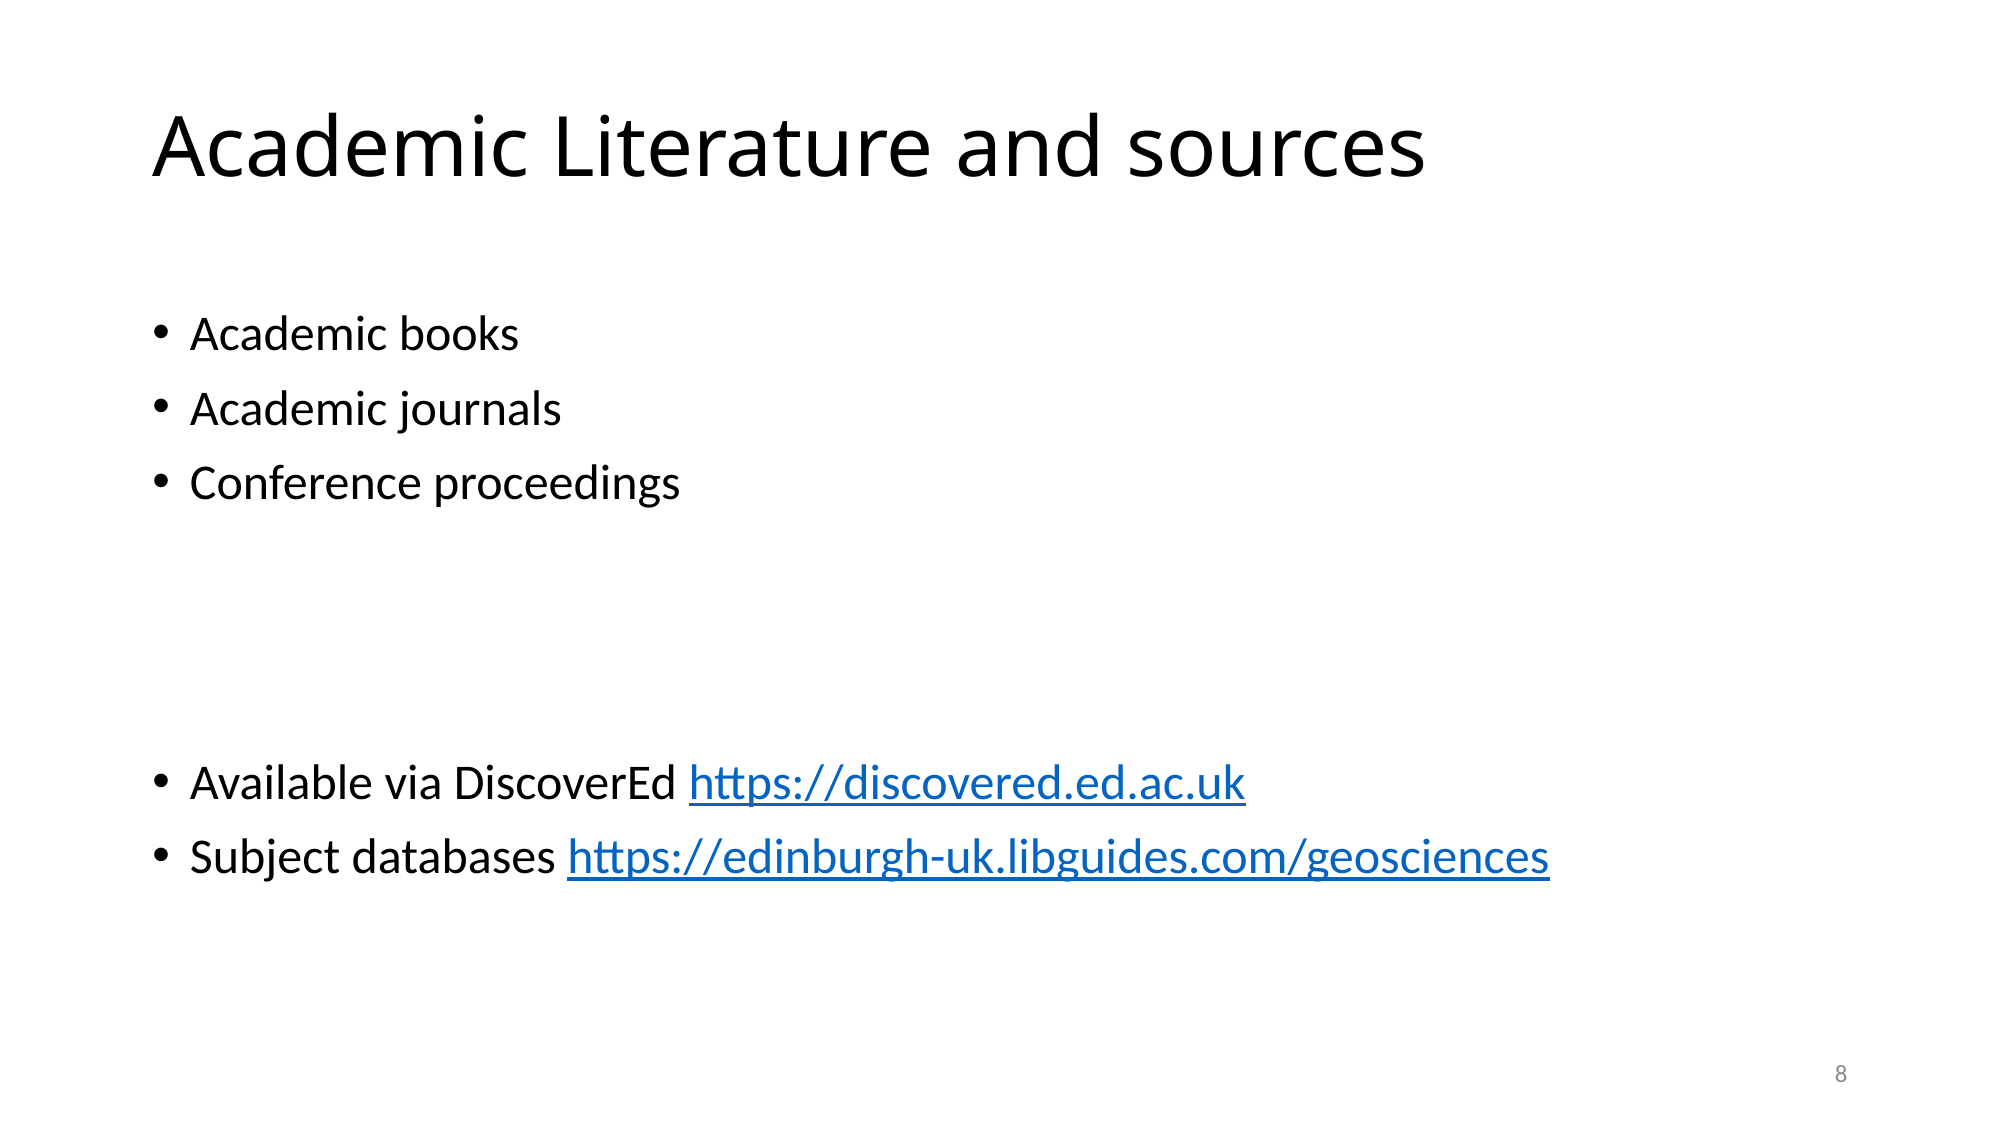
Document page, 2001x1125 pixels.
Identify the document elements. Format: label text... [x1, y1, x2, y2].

slide_number 8 [1412, 1042, 1863, 1103]
title Academic Literature and sources [137, 48, 1863, 218]
list Academic books Academic journals Conference proceedings Available via DiscoverEd https://discovered.ed.ac.uk Subject databases https://edinburgh-uk.libguides.com/geosciences [137, 299, 1863, 1014]
